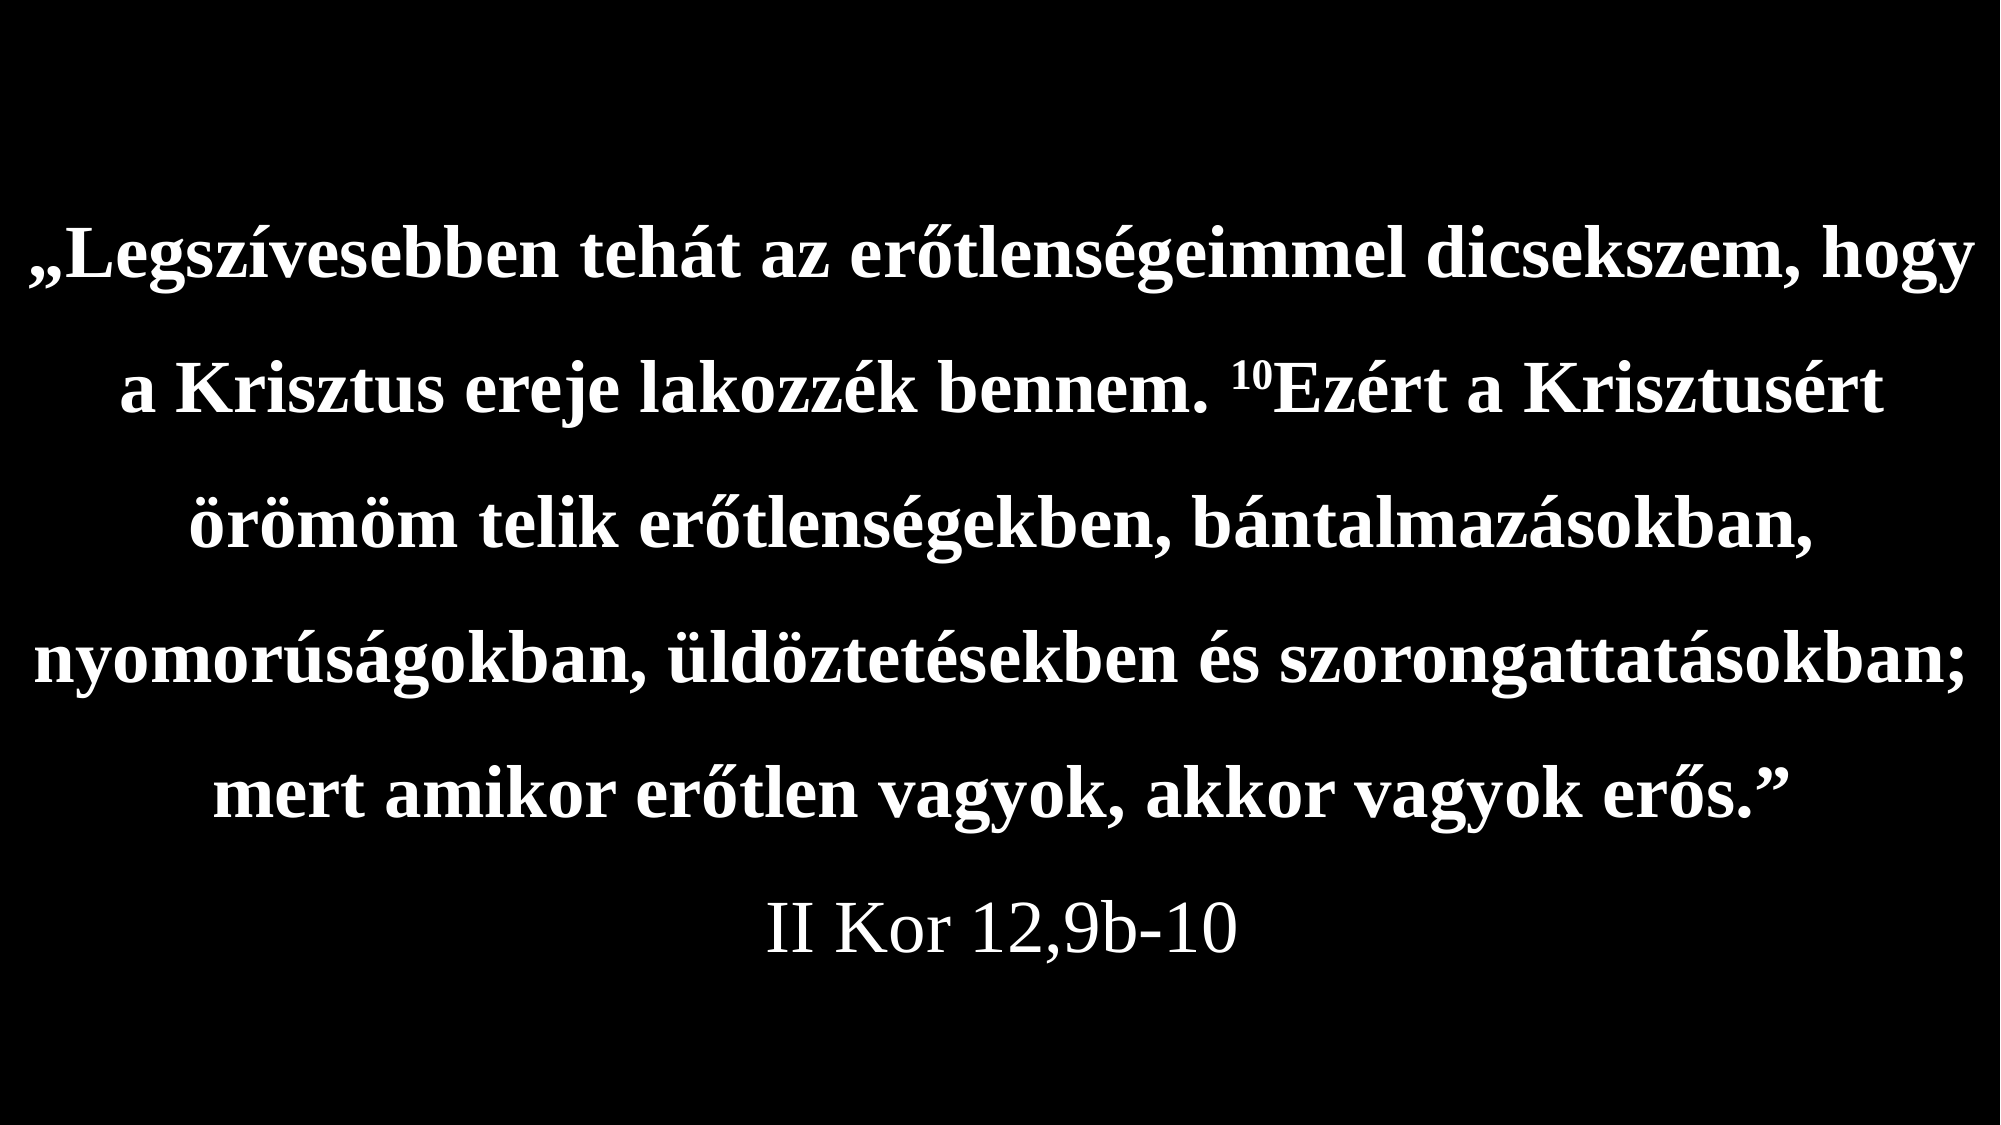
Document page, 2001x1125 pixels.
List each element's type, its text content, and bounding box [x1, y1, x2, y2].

title „Legszívesebben tehát az erőtlenségeimmel dicsekszem, hogy a Krisztus ereje lakozzék bennem. 10Ezért a Krisztusért örömöm telik erőtlenségekben, bántalmazásokban, nyomorúságokban, üldöztetésekben és szorongattatásokban; mert amikor erőtlen vagyok, akkor vagyok erős.” II Kor 12,9b-10 [2, 486, 2000, 639]
